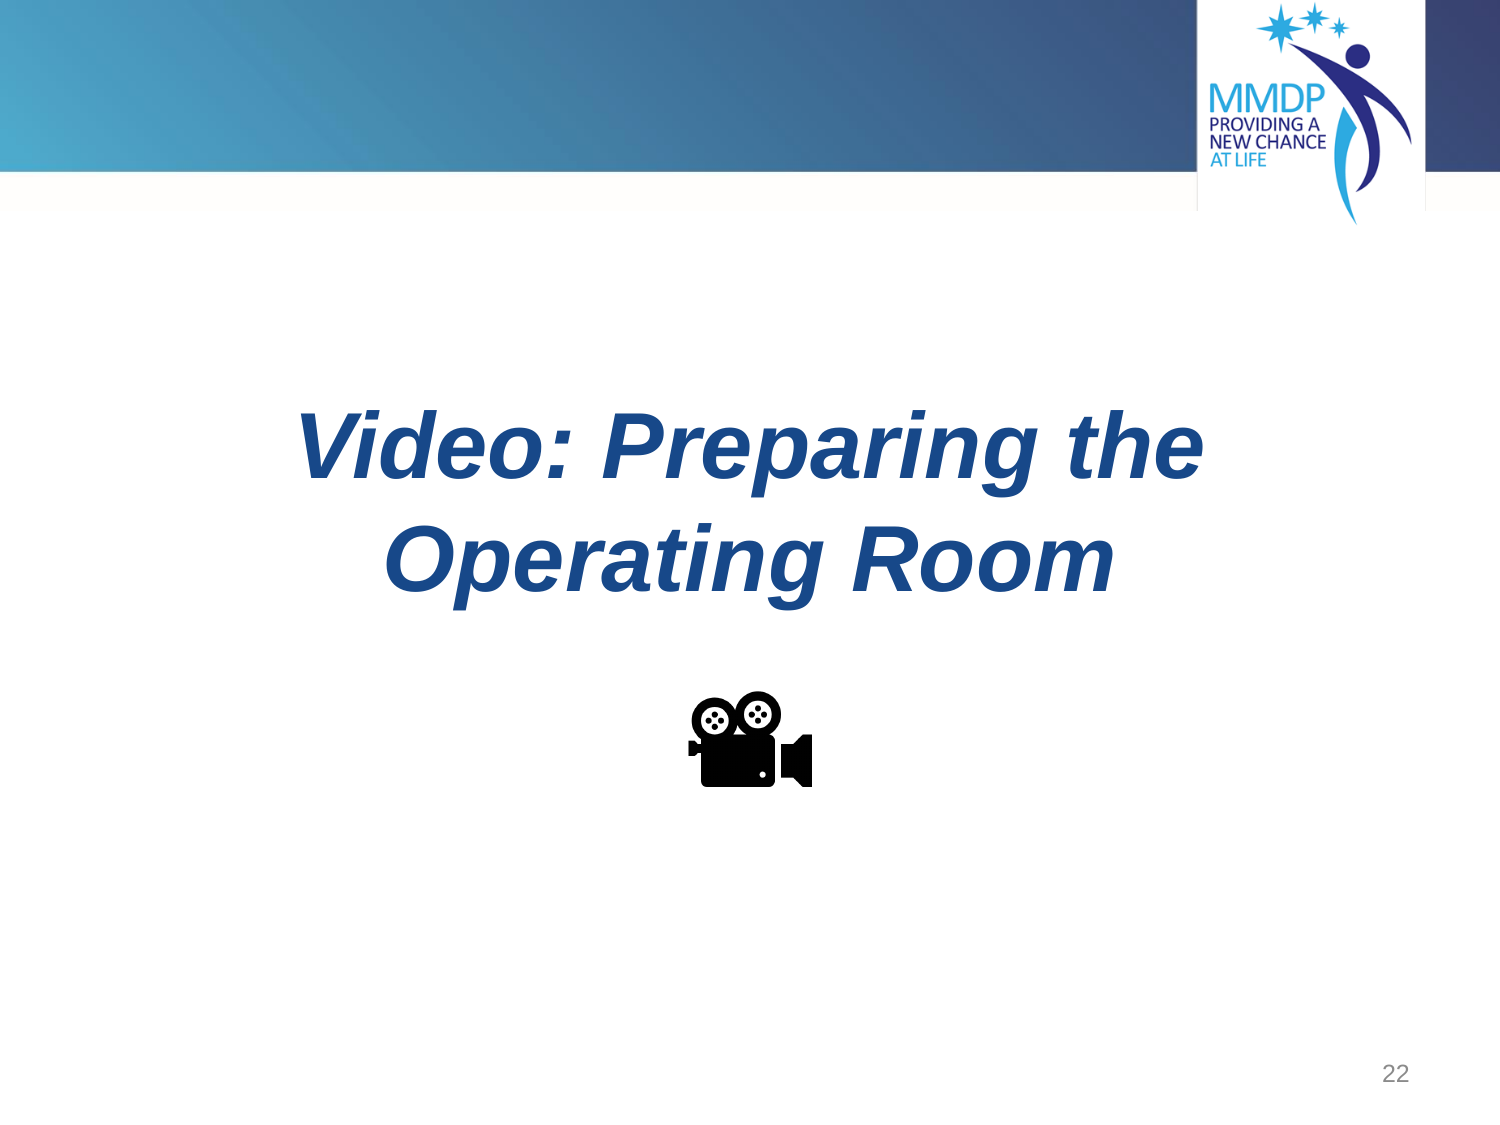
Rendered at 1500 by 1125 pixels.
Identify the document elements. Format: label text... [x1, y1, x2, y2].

picture [0, 0, 1500, 227]
slide_number 22 [1074, 1042, 1425, 1103]
title Video: Preparing the Operating Room [187, 307, 1313, 618]
picture [676, 665, 824, 813]
